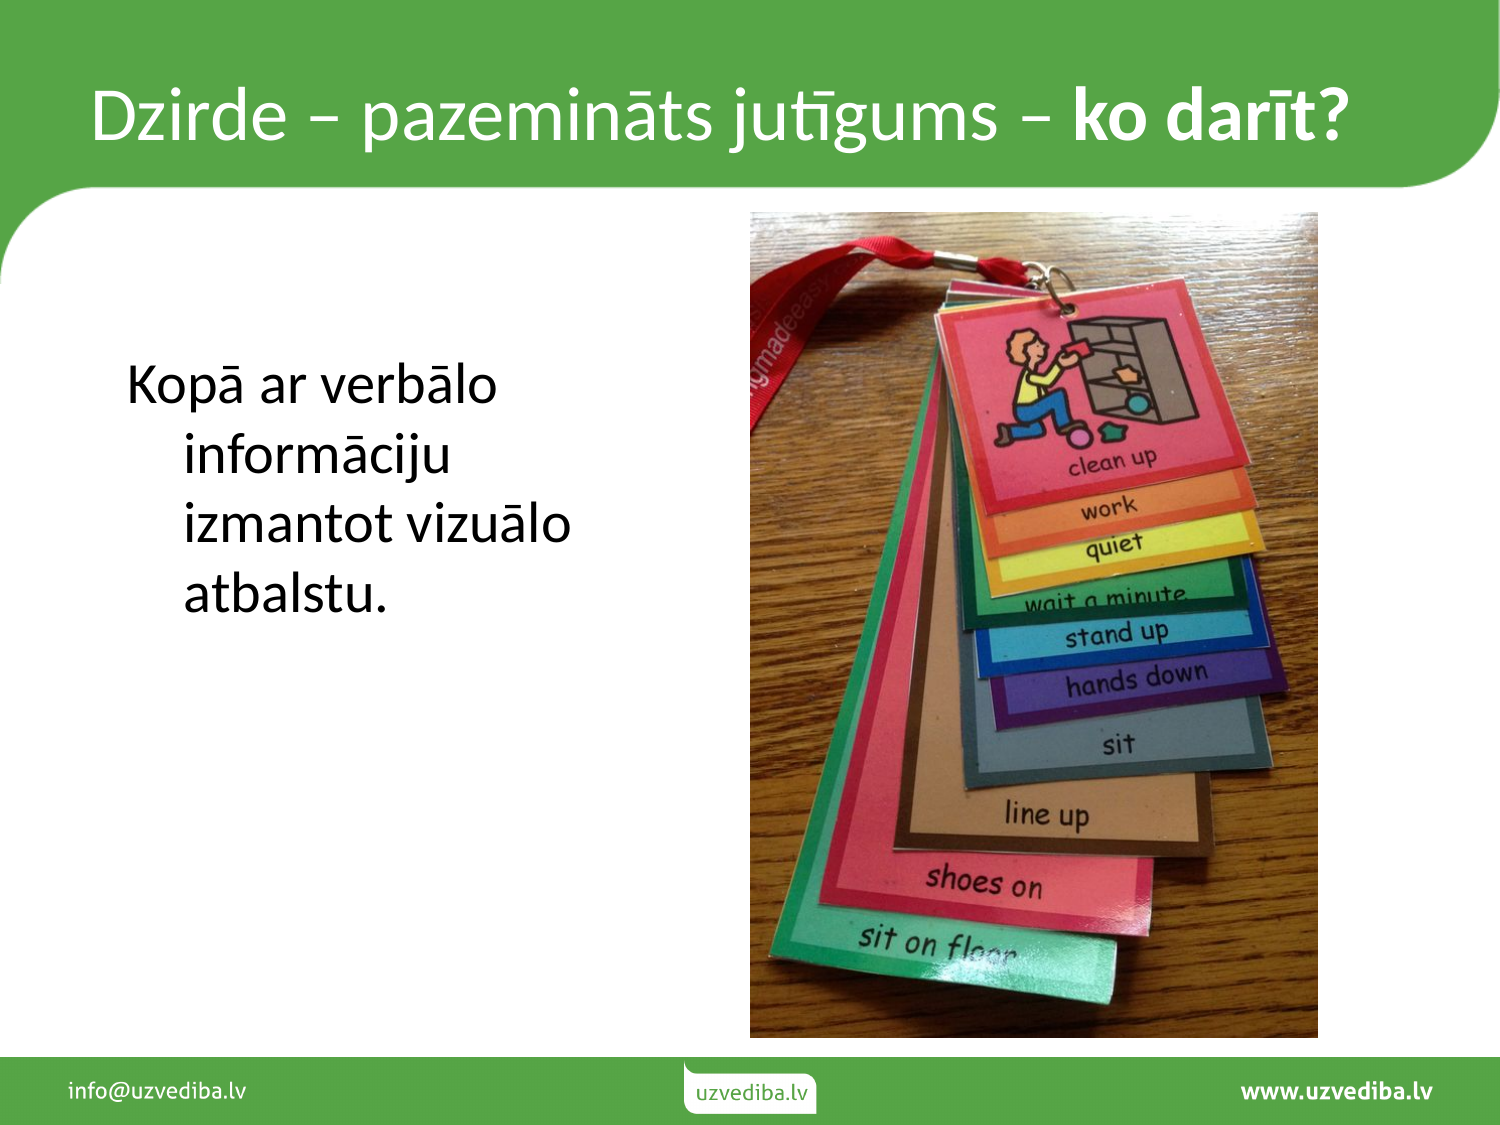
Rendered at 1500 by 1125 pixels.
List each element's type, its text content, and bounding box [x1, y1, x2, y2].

title Dzirde – pazemināts jutīgums – ko darīt? [75, 45, 1425, 175]
list Kopā ar verbālo informāciju izmantot vizuālo atbalstu. [112, 337, 600, 1005]
picture [0, 0, 1500, 1038]
picture [0, 1057, 1500, 1125]
